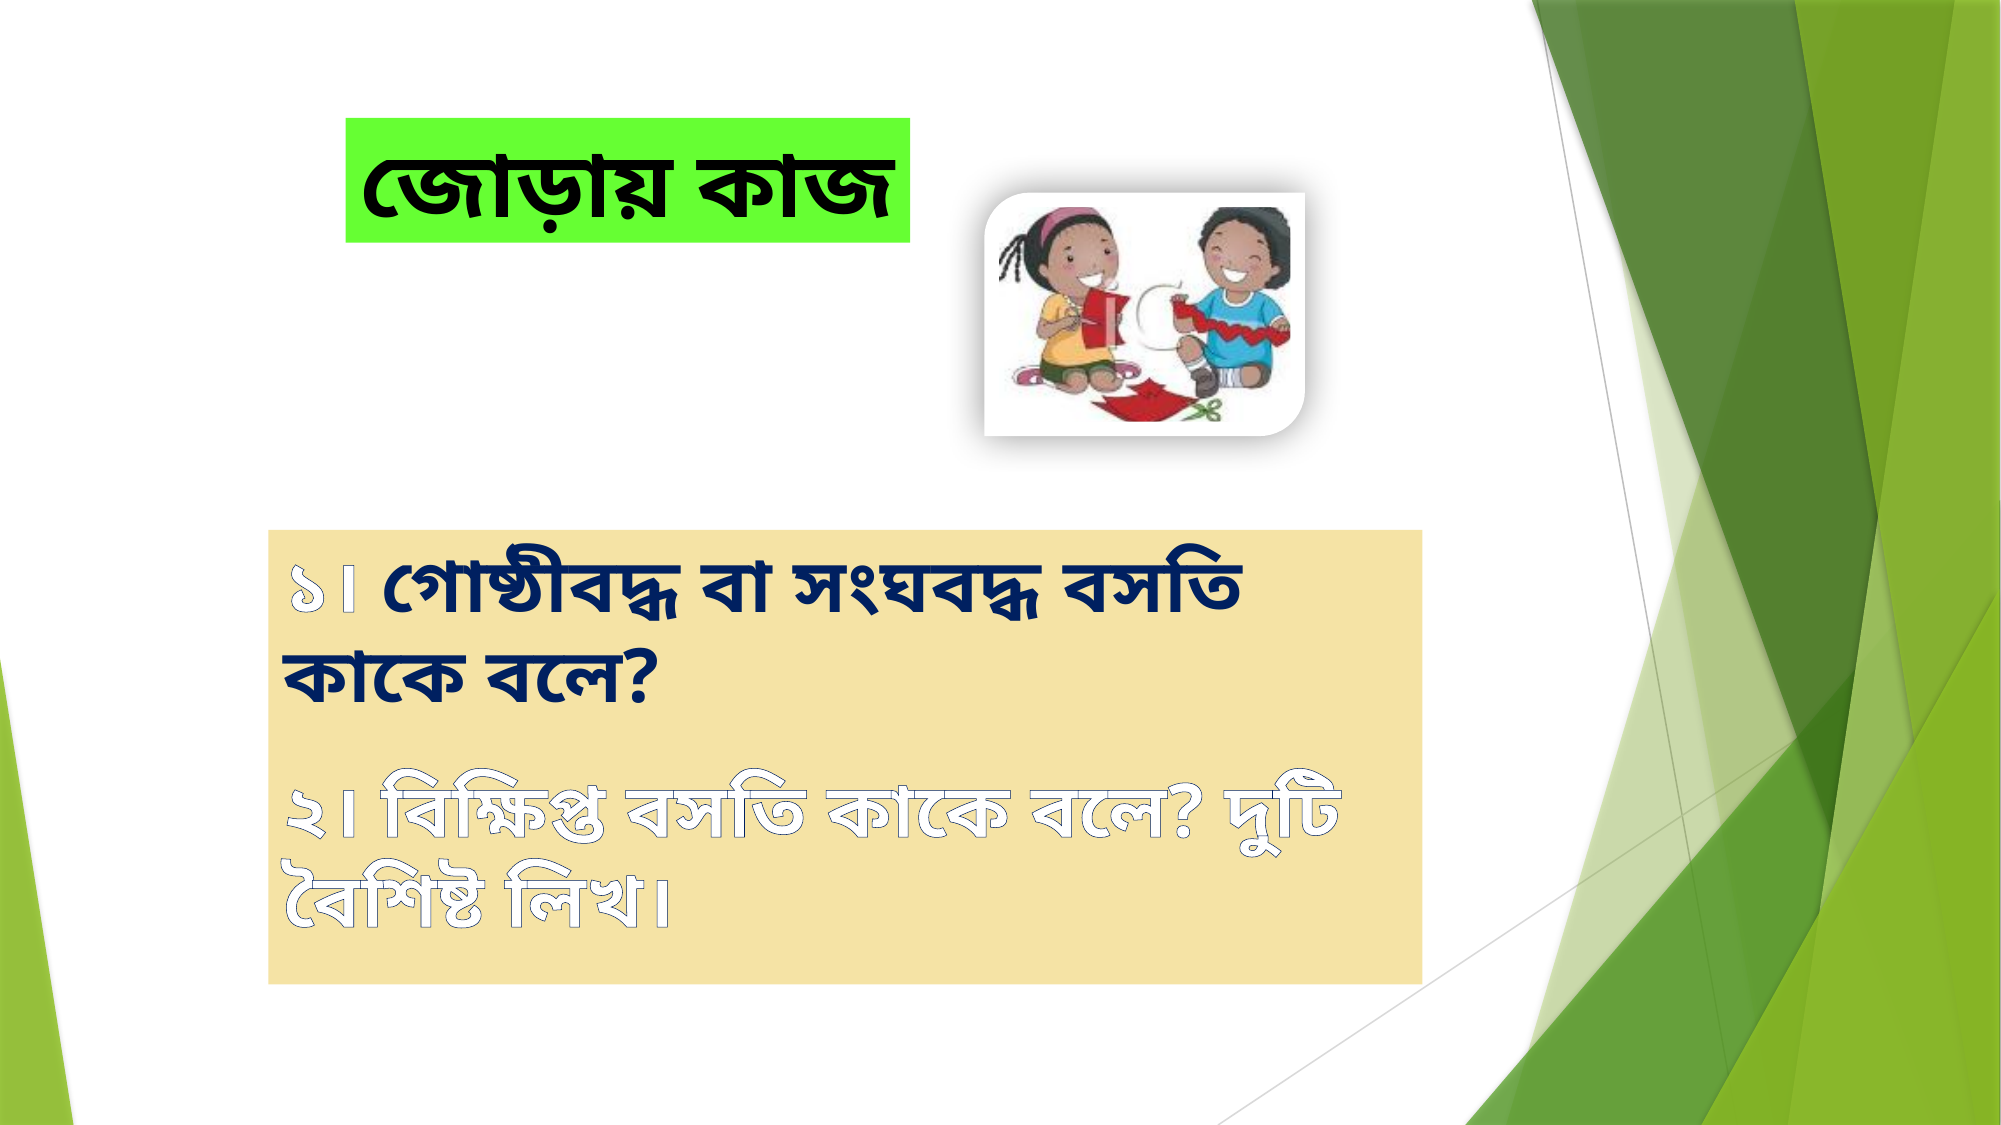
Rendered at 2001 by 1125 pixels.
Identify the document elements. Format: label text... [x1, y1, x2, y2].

picture [991, 199, 1299, 430]
text_box ১। গোষ্ঠীবদ্ধ বা সংঘবদ্ধ বসতি কাকে বলে? ২। বিক্ষিপ্ত বসতি কাকে বলে? দুটি বৈশিষ্ট লিখ। [268, 529, 1423, 985]
text_box জোড়ায় কাজ [345, 117, 911, 243]
